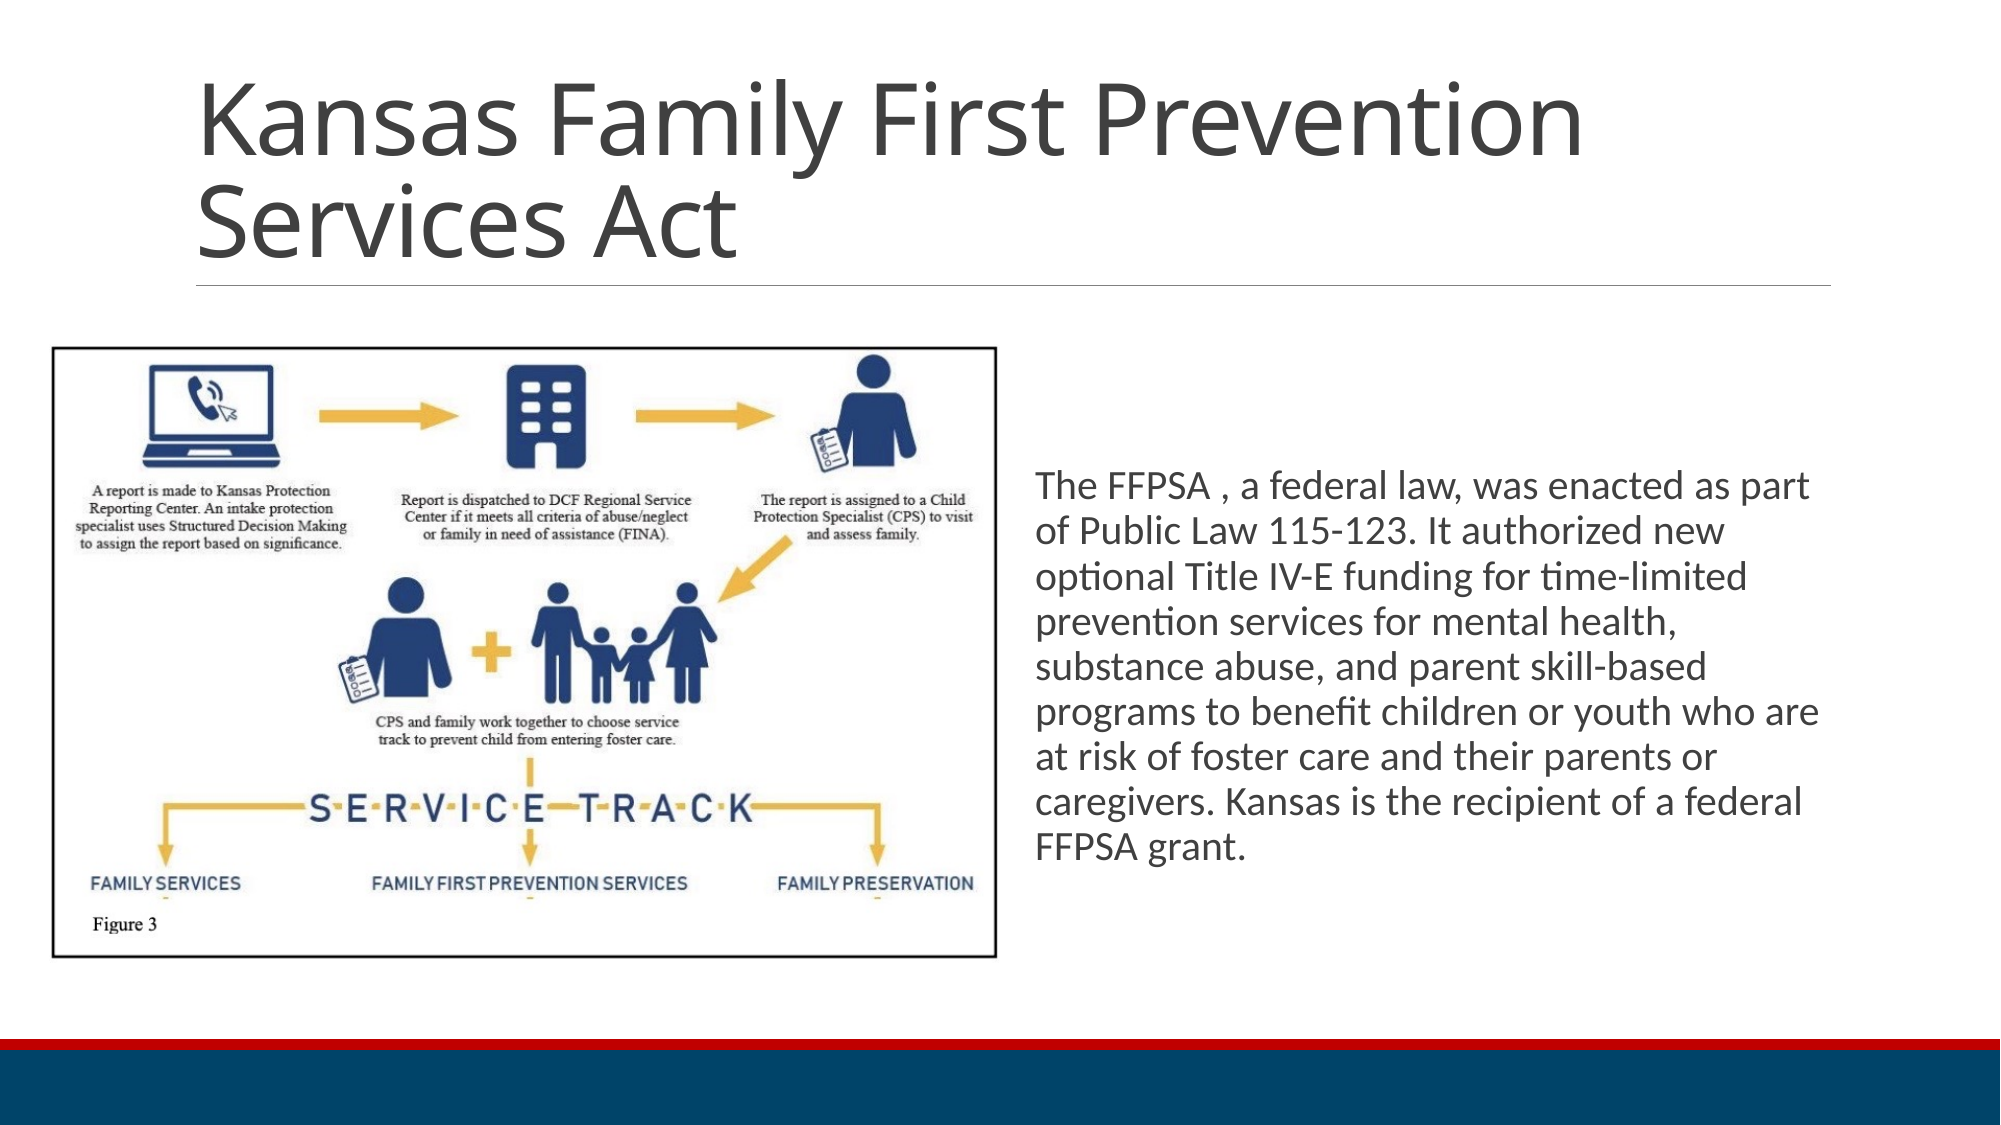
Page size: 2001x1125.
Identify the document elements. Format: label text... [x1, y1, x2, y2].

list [48, 344, 1001, 964]
list The FFPSA , a federal law, was enacted as part of Public Law 115-123. It authorized new optional Title IV-E funding for time-limited prevention services for mental health, substance abuse, and parent skill-based programs to benefit children or youth who are at risk of foster care and their parents or caregivers. Kansas is the recipient of a federal FFPSA grant. [1020, 302, 1830, 963]
title Kansas Family First Prevention Services Act [180, 47, 1830, 285]
